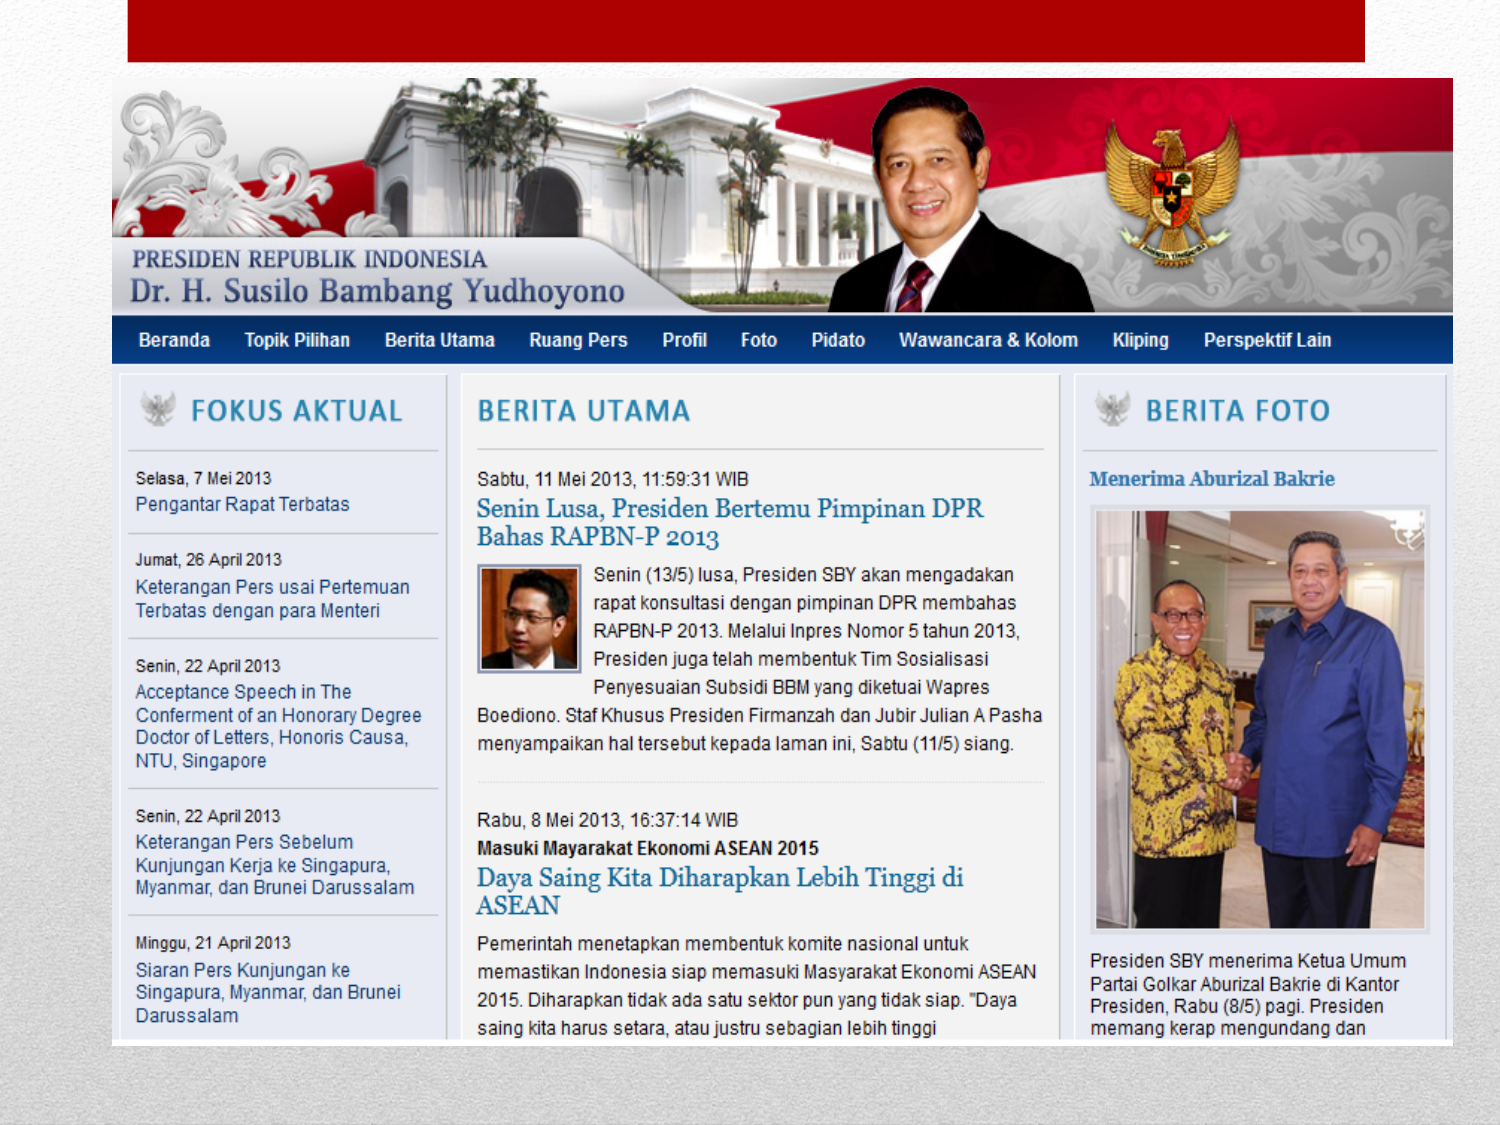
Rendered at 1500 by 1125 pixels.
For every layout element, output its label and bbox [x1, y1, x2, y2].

picture [111, 78, 1454, 1047]
